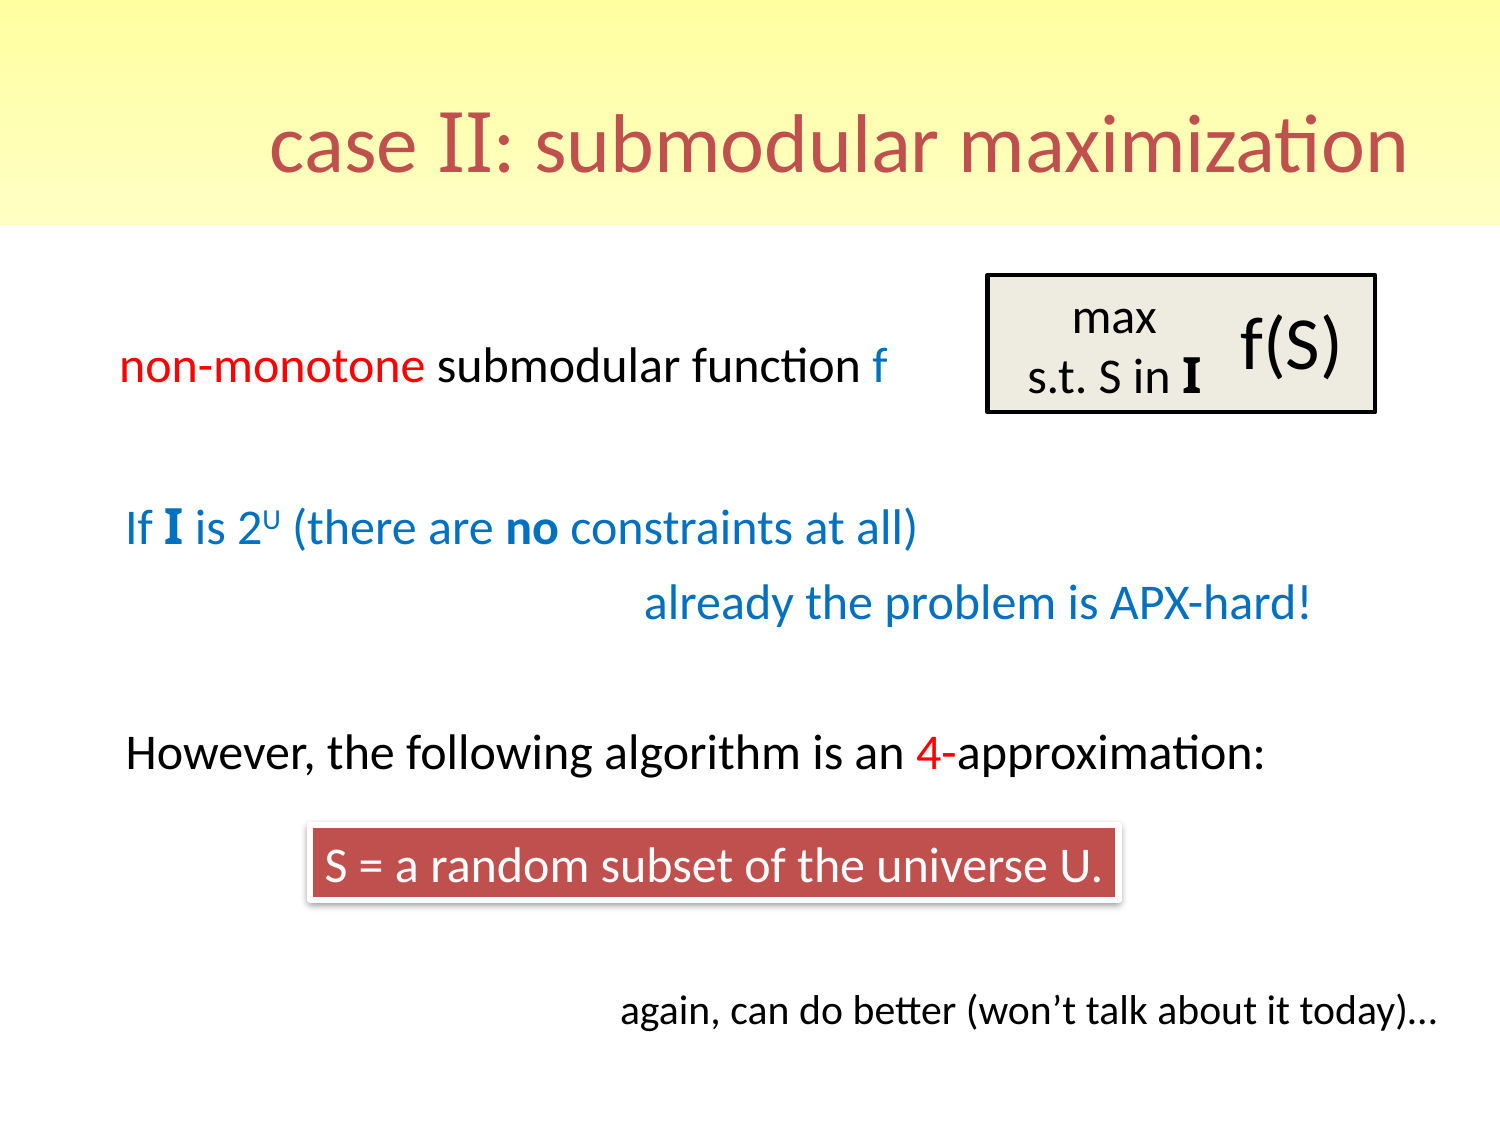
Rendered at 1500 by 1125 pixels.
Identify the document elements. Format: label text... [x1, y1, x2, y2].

text_box However, the following algorithm is an 4-approximation: [110, 712, 1281, 787]
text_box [987, 274, 1376, 413]
text_box If I is 2U (there are no constraints at all) [110, 487, 934, 563]
title case II: submodular maximization [75, 45, 1425, 233]
text_box S = a random subset of the universe U. [307, 822, 1122, 903]
text_box already the problem is APX-hard! [629, 562, 1328, 638]
text_box non-monotone submodular function f [104, 324, 903, 400]
text_box again, can do better (won’t talk about it today)… [605, 975, 1453, 1040]
